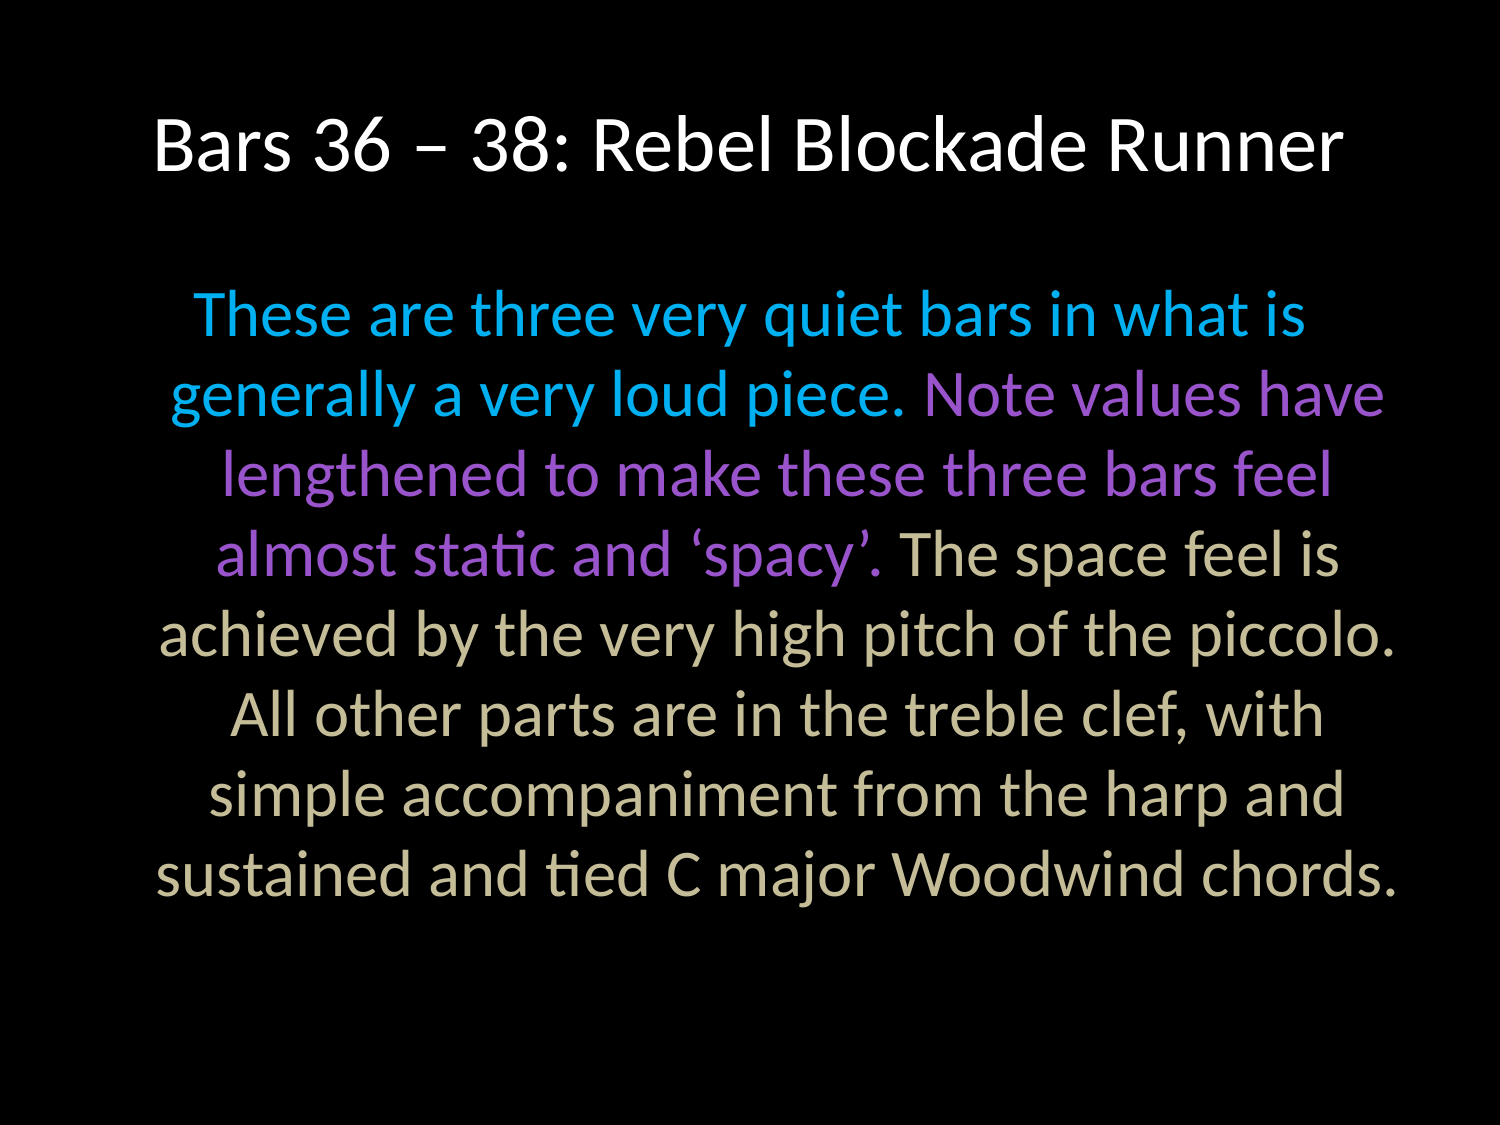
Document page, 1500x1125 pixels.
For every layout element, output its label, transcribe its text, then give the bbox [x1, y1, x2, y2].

title Bars 36 – 38: Rebel Blockade Runner [75, 45, 1425, 233]
list These are three very quiet bars in what is generally a very loud piece. Note values have lengthened to make these three bars feel almost static and ‘spacy’. The space feel is achieved by the very high pitch of the piccolo. All other parts are in the treble clef, with simple accompaniment from the harp and sustained and tied C major Woodwind chords. [75, 262, 1425, 1005]
